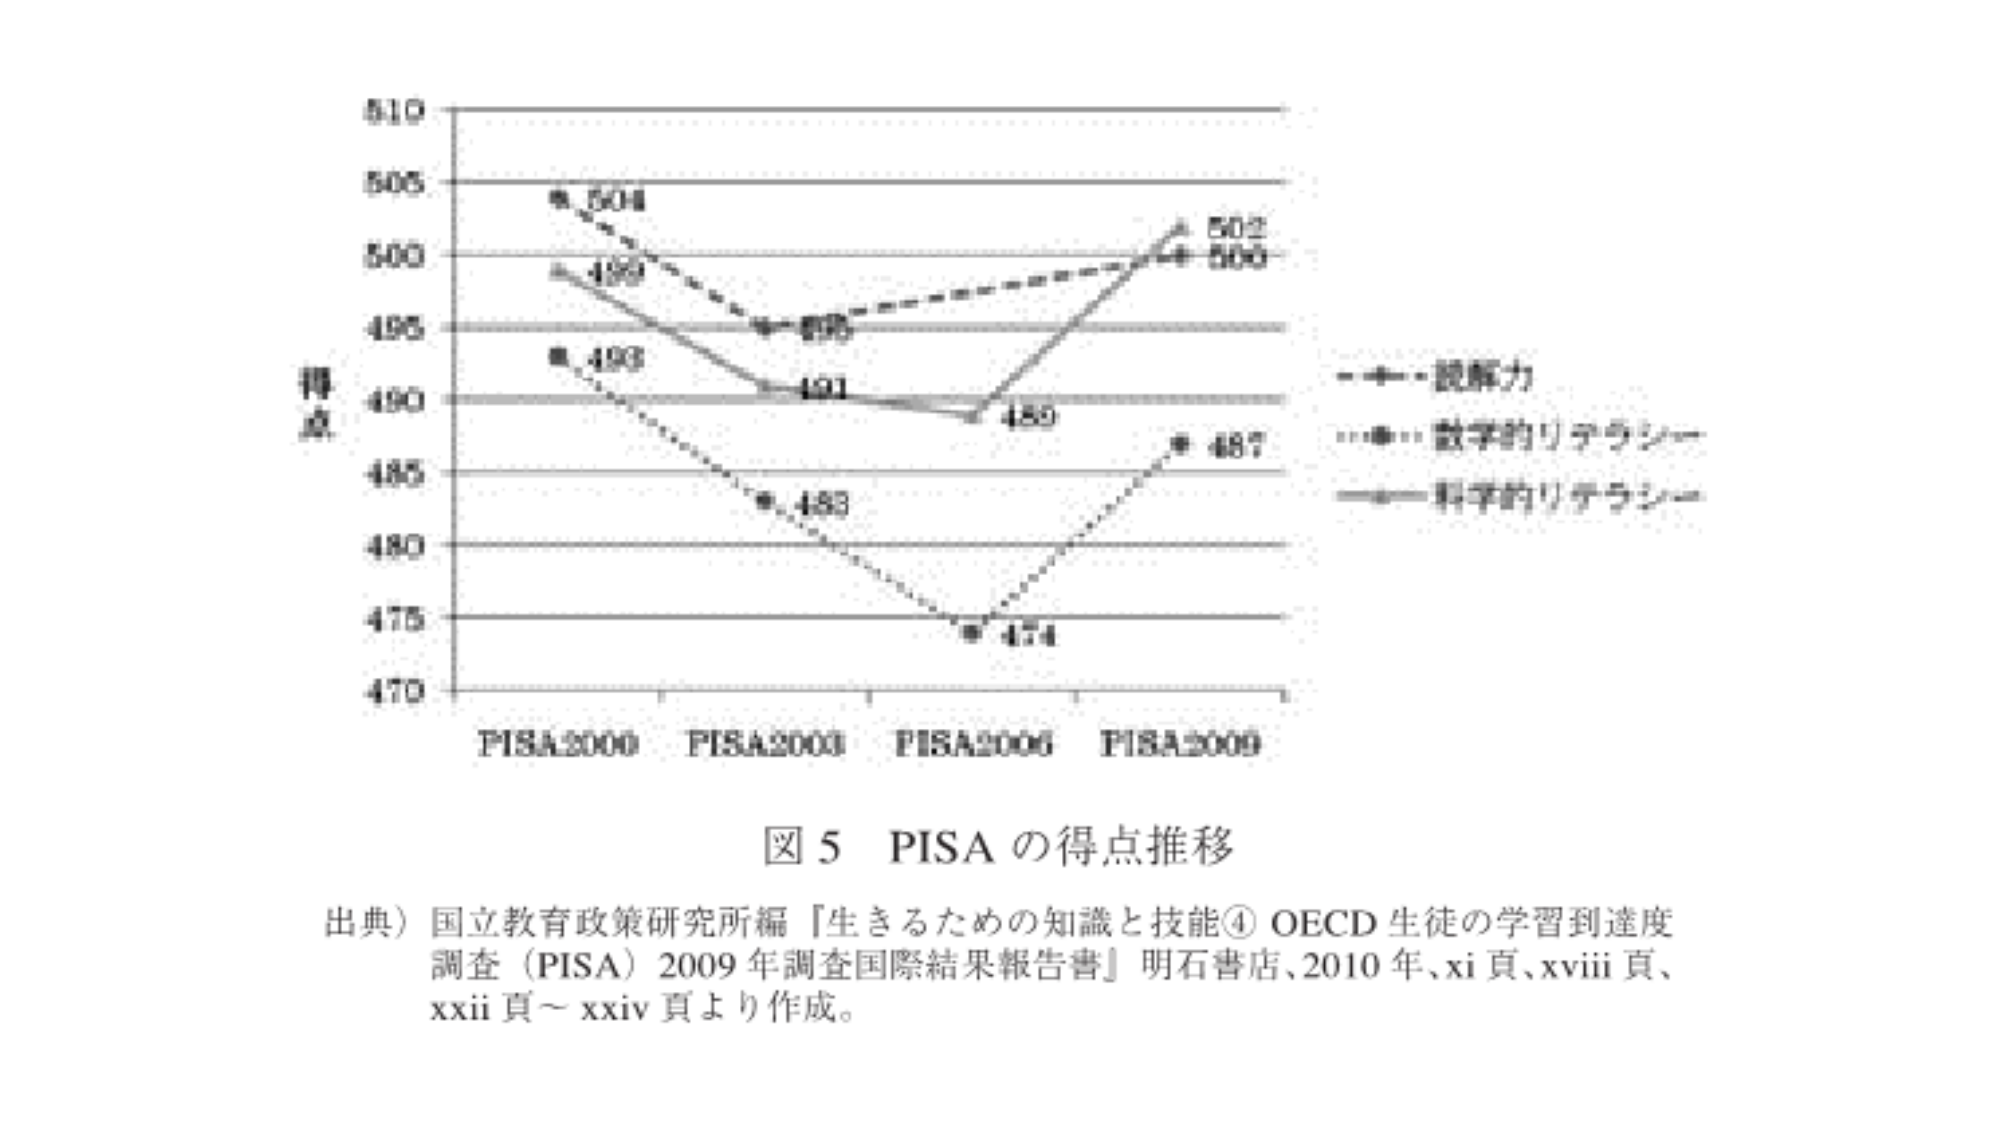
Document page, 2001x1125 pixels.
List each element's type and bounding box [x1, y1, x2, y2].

picture [240, 54, 1756, 1069]
